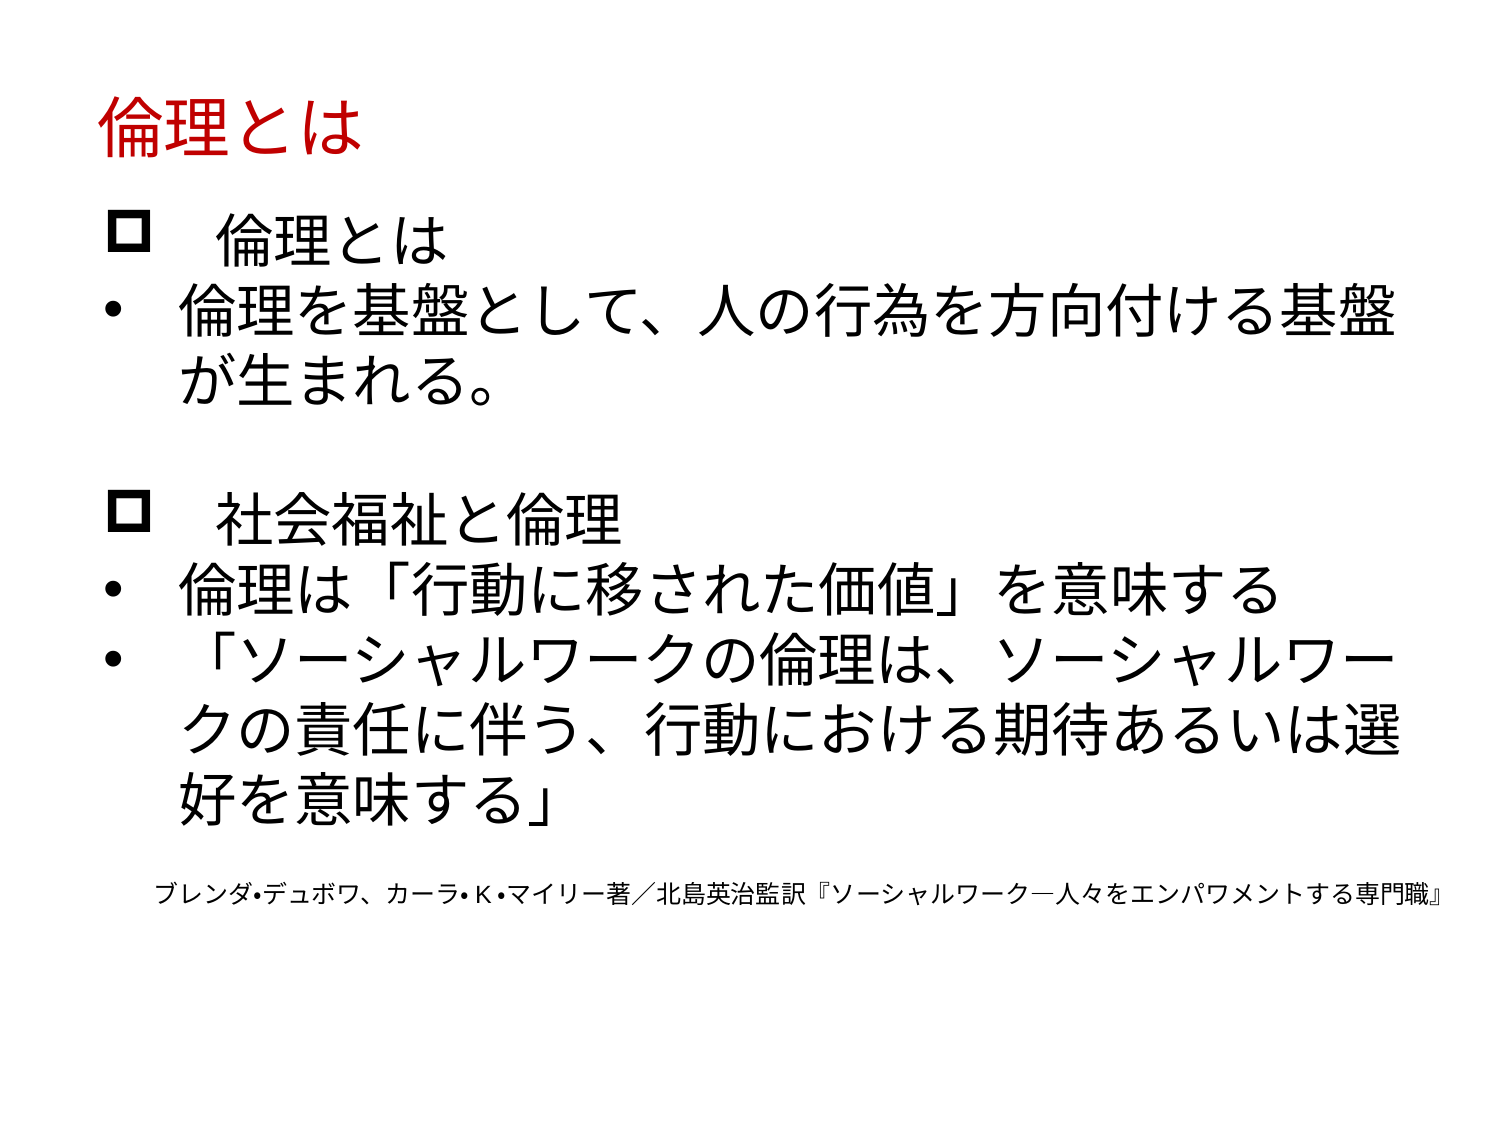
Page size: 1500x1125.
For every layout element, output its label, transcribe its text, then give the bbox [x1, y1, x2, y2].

text_box ブレンダ・デュボワ、カーラ・K・マイリー著／北島英治監訳『ソーシャルワーク―人々をエンパワメントする専門職』 [53, 871, 1471, 917]
text_box 倫理とは 倫理を基盤として、人の行為を方向付ける基盤が生まれる。 社会福祉と倫理 倫理は「行動に移された価値」を意味する 「ソーシャルワークの倫理は、ソーシャルワークの責任に伴う、行動における期待あるいは選好を意味する」 [88, 196, 1445, 841]
text_box 倫理とは [82, 78, 1500, 173]
